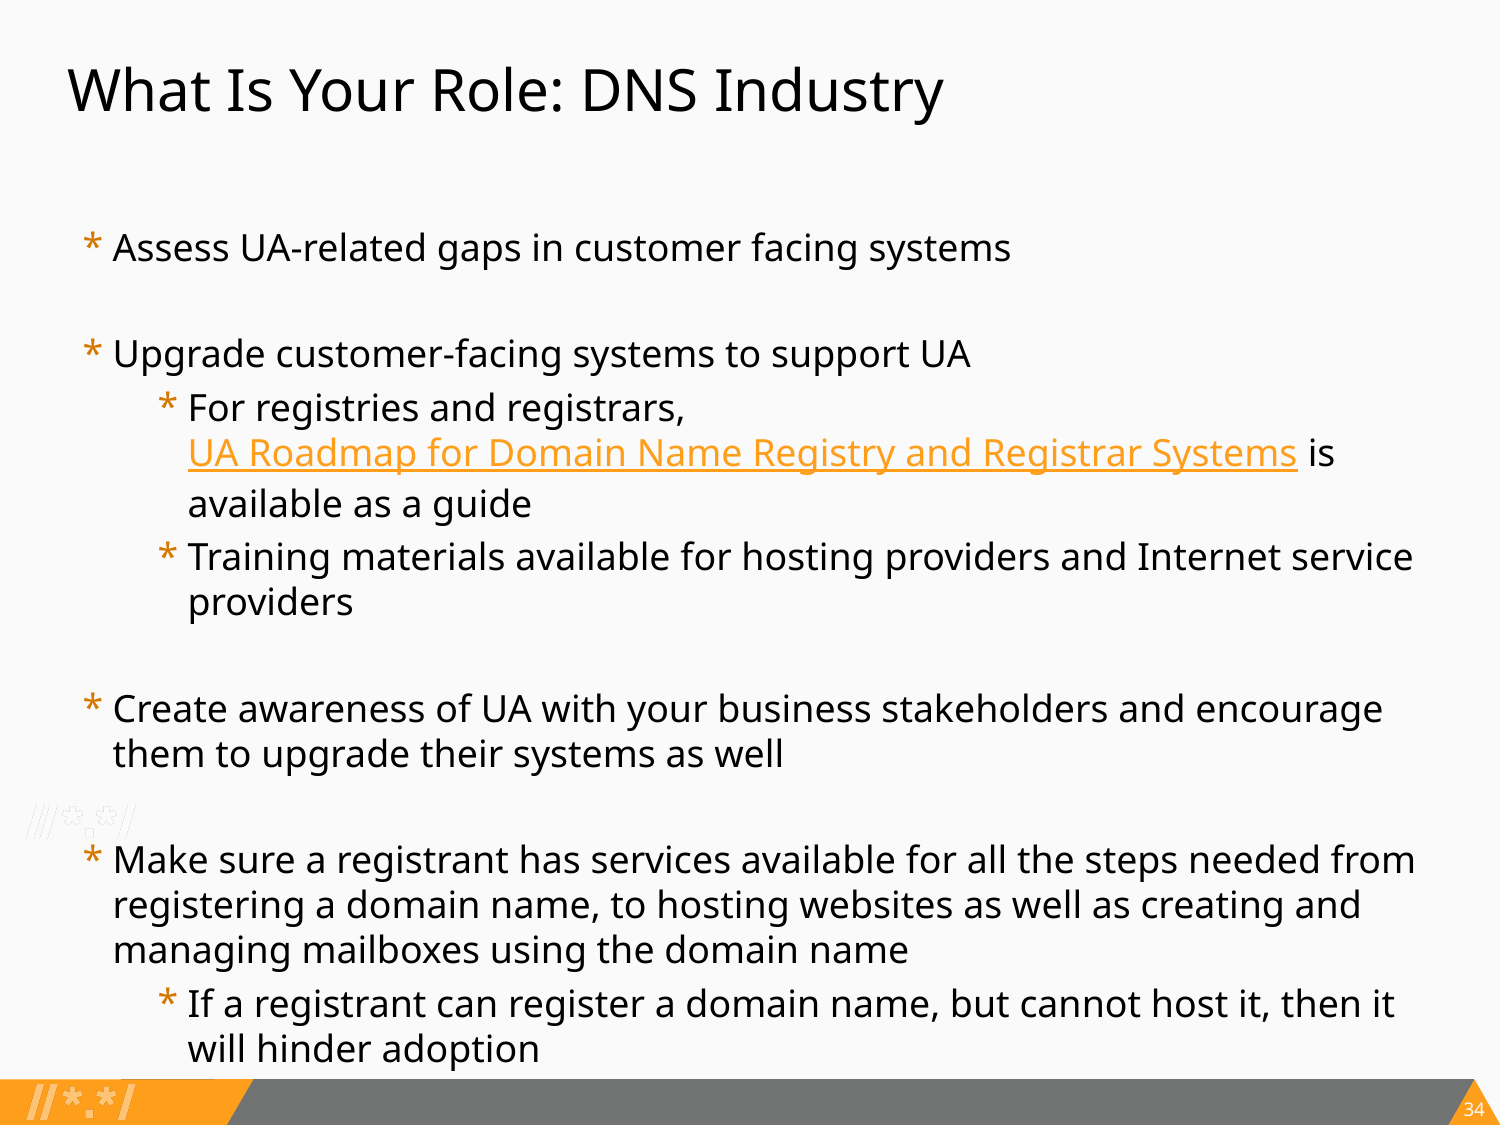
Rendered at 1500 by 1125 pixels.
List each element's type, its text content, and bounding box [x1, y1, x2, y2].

title What Is Your Role: DNS Industry [52, 45, 1439, 216]
list Assess UA-related gaps in customer facing systems Upgrade customer-facing systems to support UA For registries and registrars, UA Roadmap for Domain Name Registry and Registrar Systems is available as a guide Training materials available for hosting providers and Internet service providers Create awareness of UA with your business stakeholders and encourage them to upgrade their systems as well Make sure a registrant has services available for all the steps needed from registering a domain name, to hosting websites as well as creating and managing mailboxes using the domain name If a registrant can register a domain name, but cannot host it, then it will hinder adoption [52, 216, 1439, 1050]
